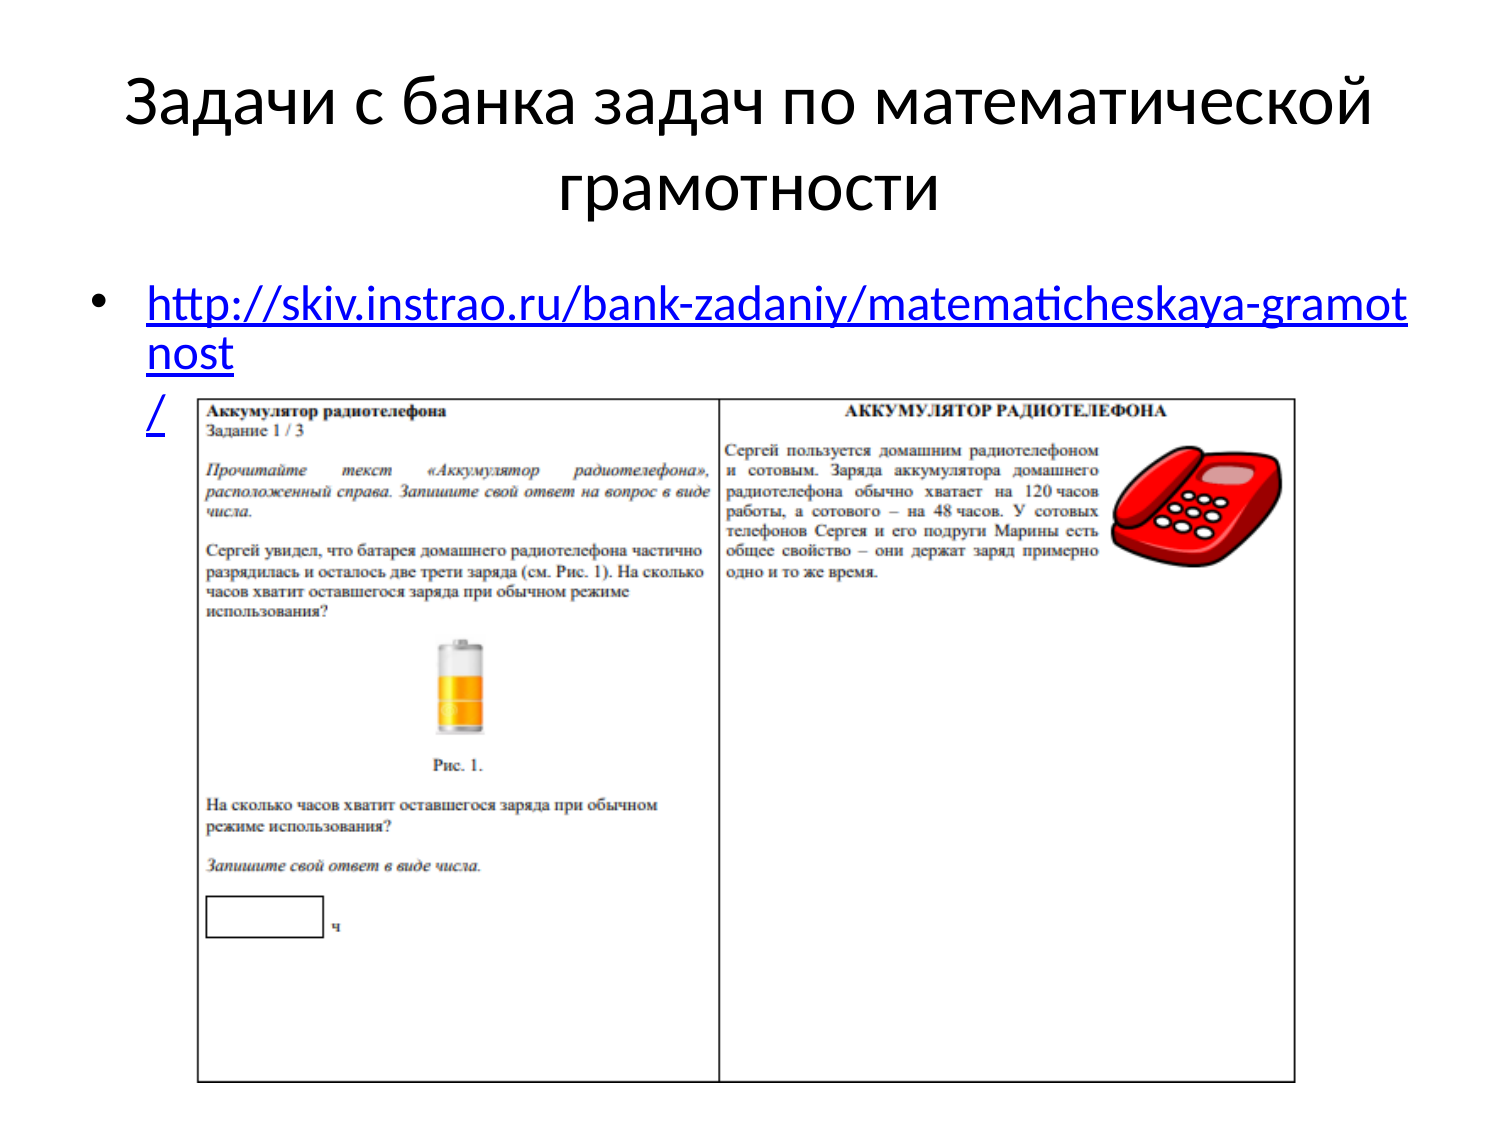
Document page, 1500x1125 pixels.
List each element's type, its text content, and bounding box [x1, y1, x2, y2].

list http://skiv.instrao.ru/bank-zadaniy/matematicheskaya-gramotnost/ [75, 262, 1425, 1005]
title Задачи с банка задач по математической грамотности [75, 45, 1425, 233]
picture [194, 396, 1306, 1083]
